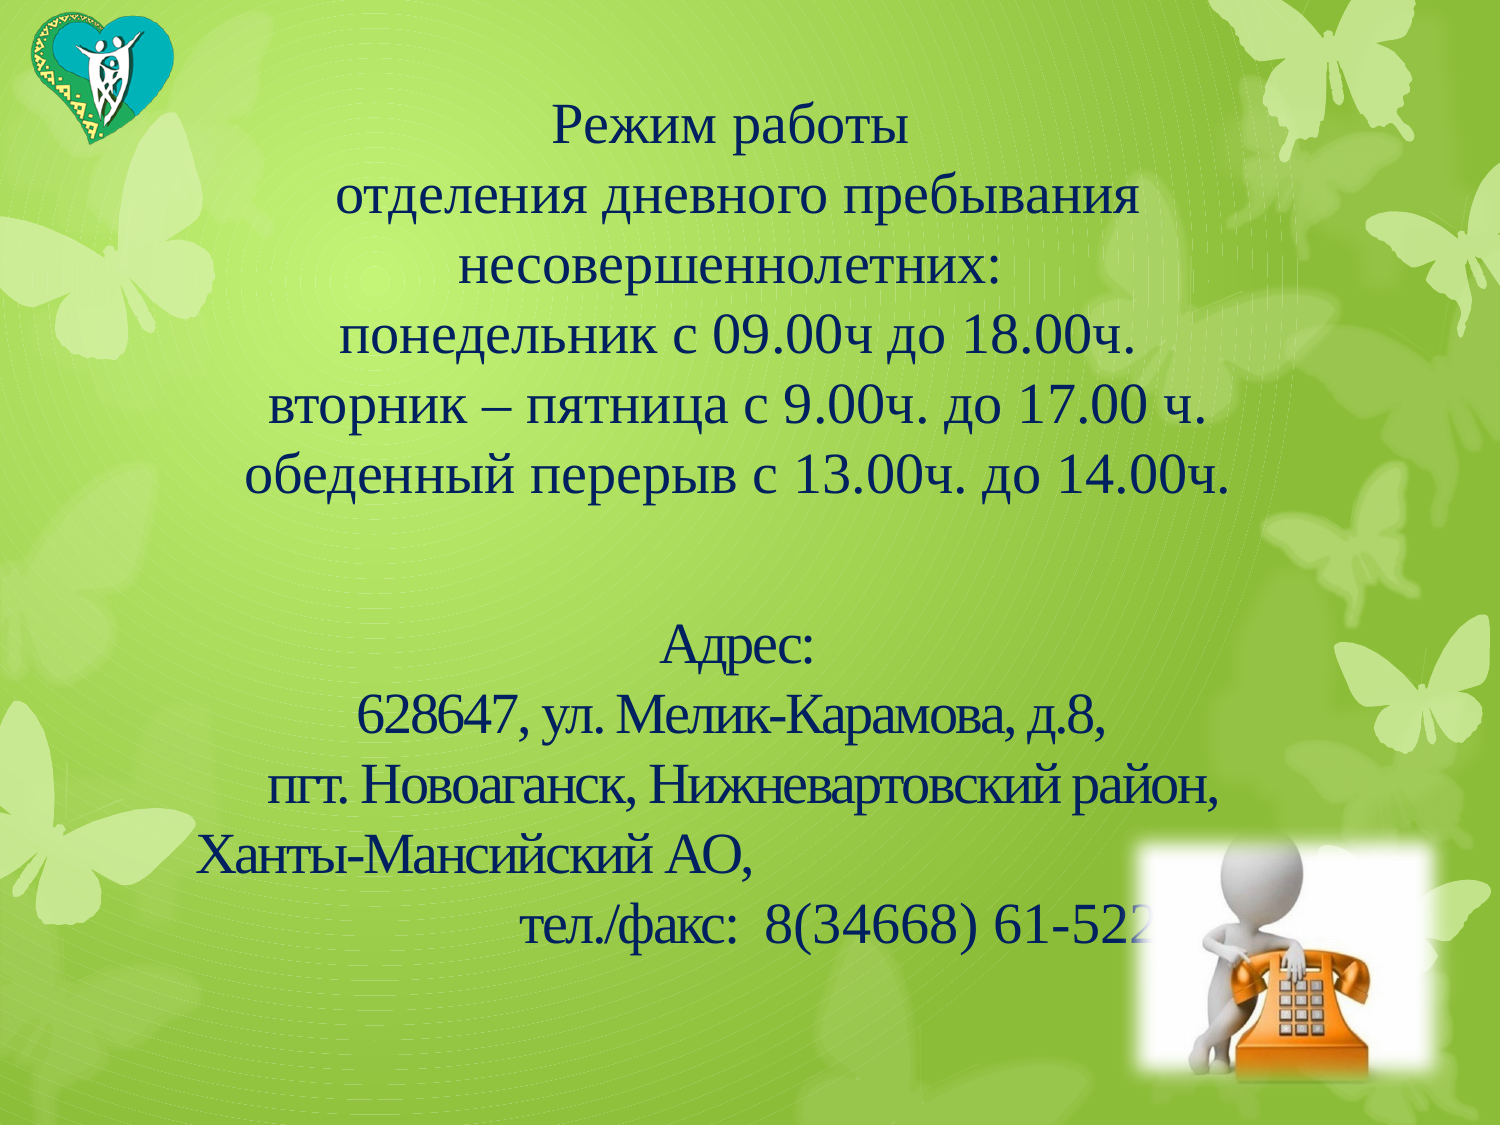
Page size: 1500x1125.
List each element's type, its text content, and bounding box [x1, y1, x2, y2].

text_box Адрес: 628647, ул. Мелик-Карамова, д.8, пгт. Новоаганск, Нижневартовский район, Ханты-Мансийский АО, тел./факс: 8(34668) 61-522 [117, 597, 1359, 963]
text_box Режим работы отделения дневного пребывания несовершеннолетних: понедельник с 09.00ч до 18.00ч. вторник – пятница с 9.00ч. до 17.00 ч. обеденный перерыв с 13.00ч. до 14.00ч. [88, 78, 1388, 513]
picture [1115, 821, 1455, 1093]
picture [28, 10, 176, 146]
